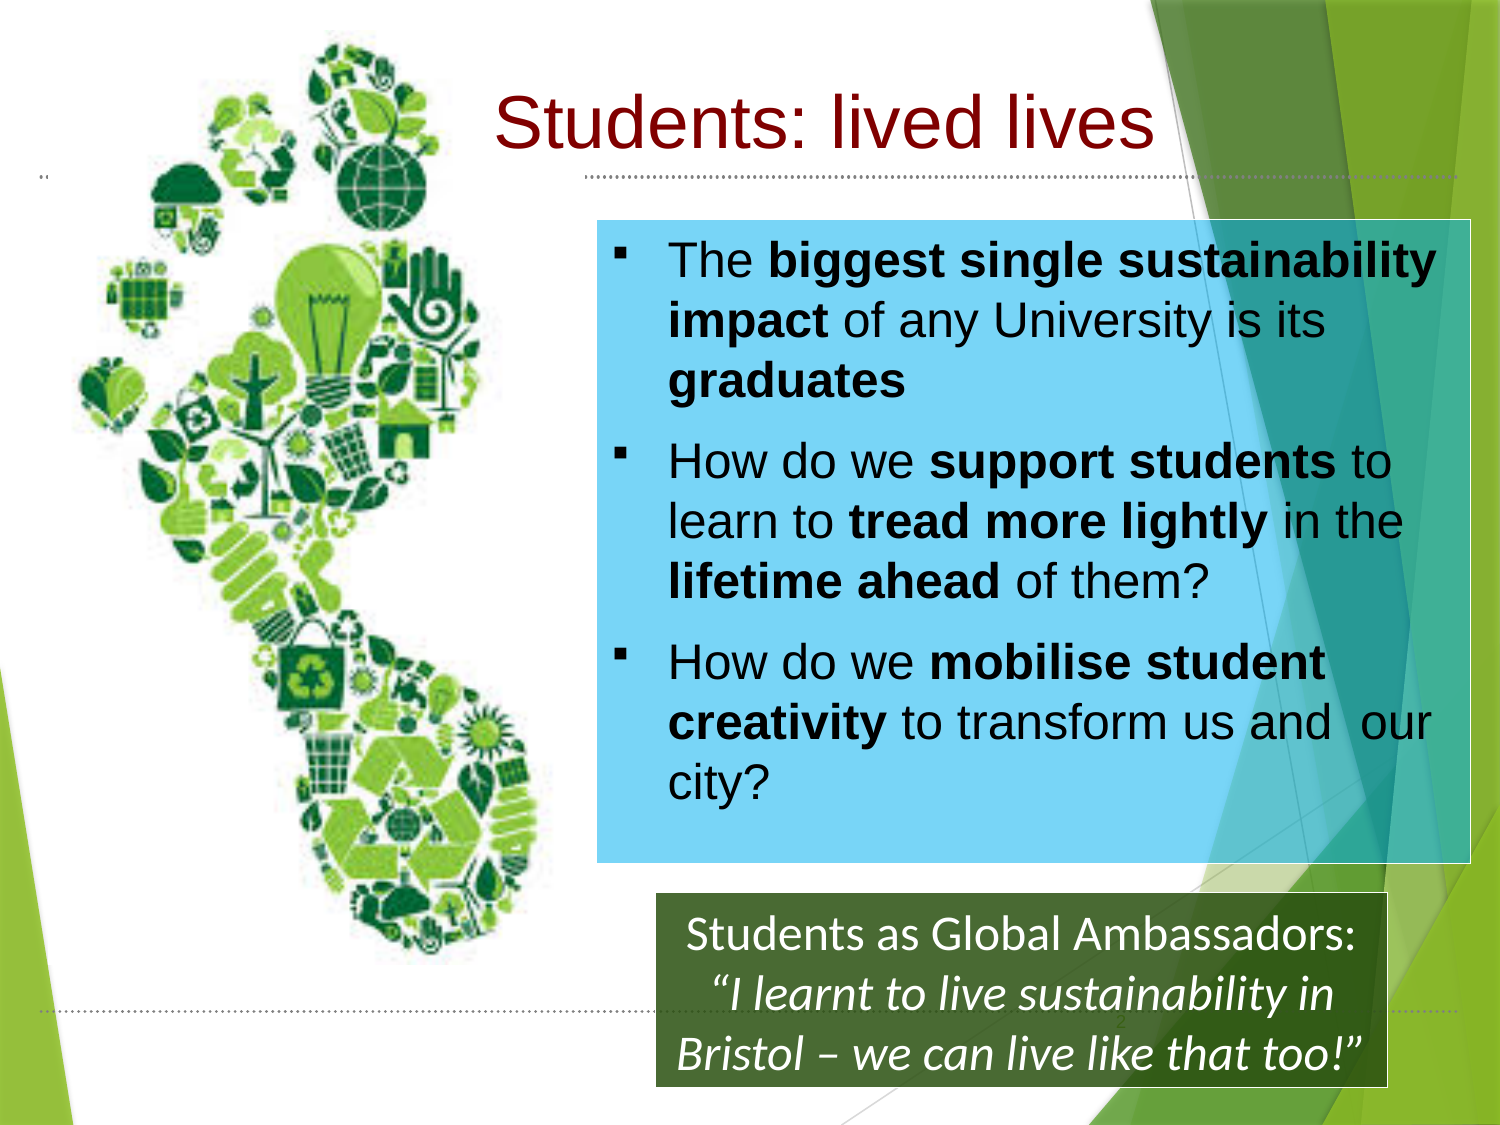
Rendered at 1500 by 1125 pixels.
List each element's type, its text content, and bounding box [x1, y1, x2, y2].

text_box Students as Global Ambassadors: “I learnt to live sustainability in Bristol – we can live like that too!” [655, 892, 1388, 1088]
picture [48, 30, 586, 965]
list The biggest single sustainability impact of any University is its graduates How do we support students to learn to tread more lightly in the lifetime ahead of them? How do we mobilise student creativity to transform us and our city? [596, 219, 1471, 864]
title Students: lived lives [588, 66, 1187, 215]
